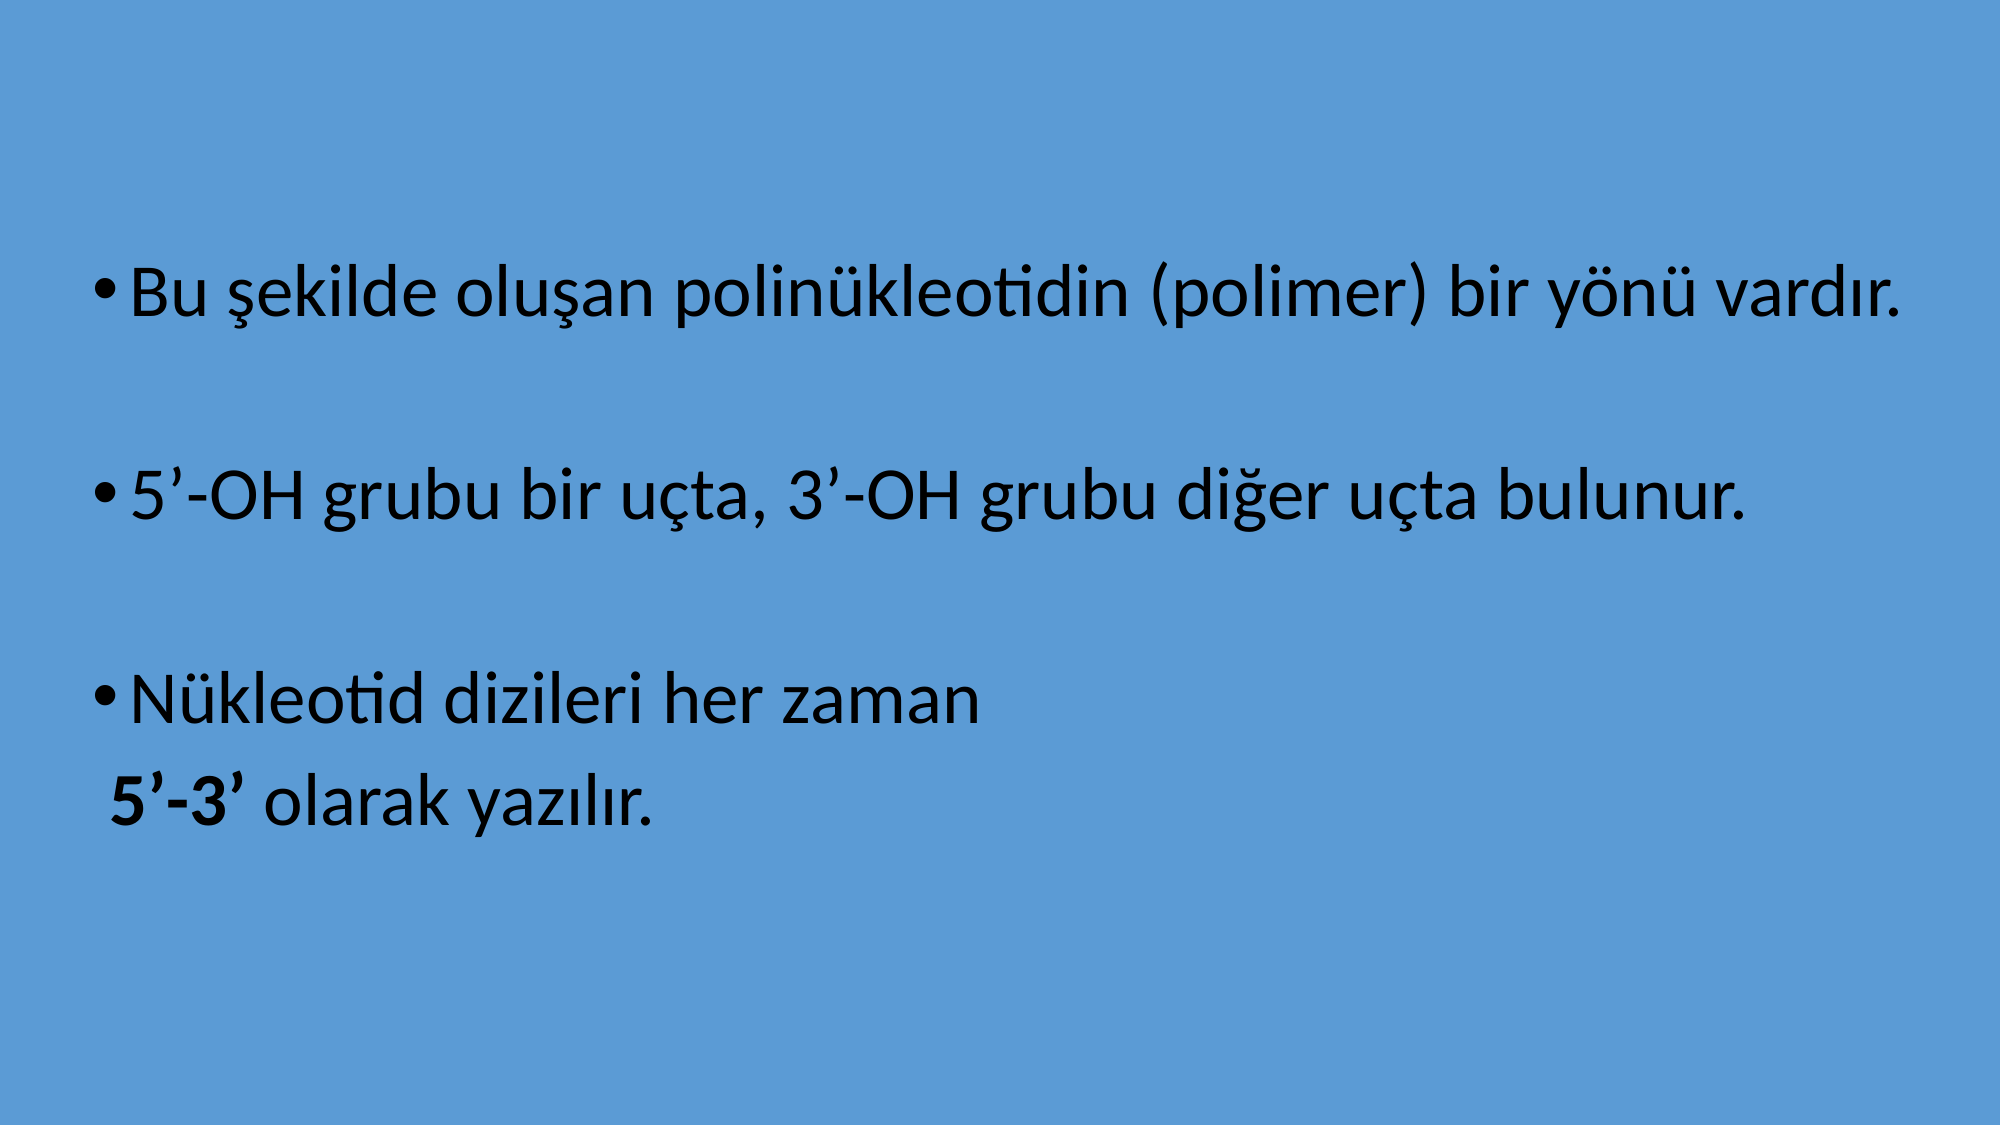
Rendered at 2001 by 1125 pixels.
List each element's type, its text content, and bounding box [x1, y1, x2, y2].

list Bu şekilde oluşan polinükleotidin (polimer) bir yönü vardır. 5’-OH grubu bir uçta, 3’-OH grubu diğer uçta bulunur. Nükleotid dizileri her zaman 5’-3’ olarak yazılır. [77, 244, 1930, 1060]
